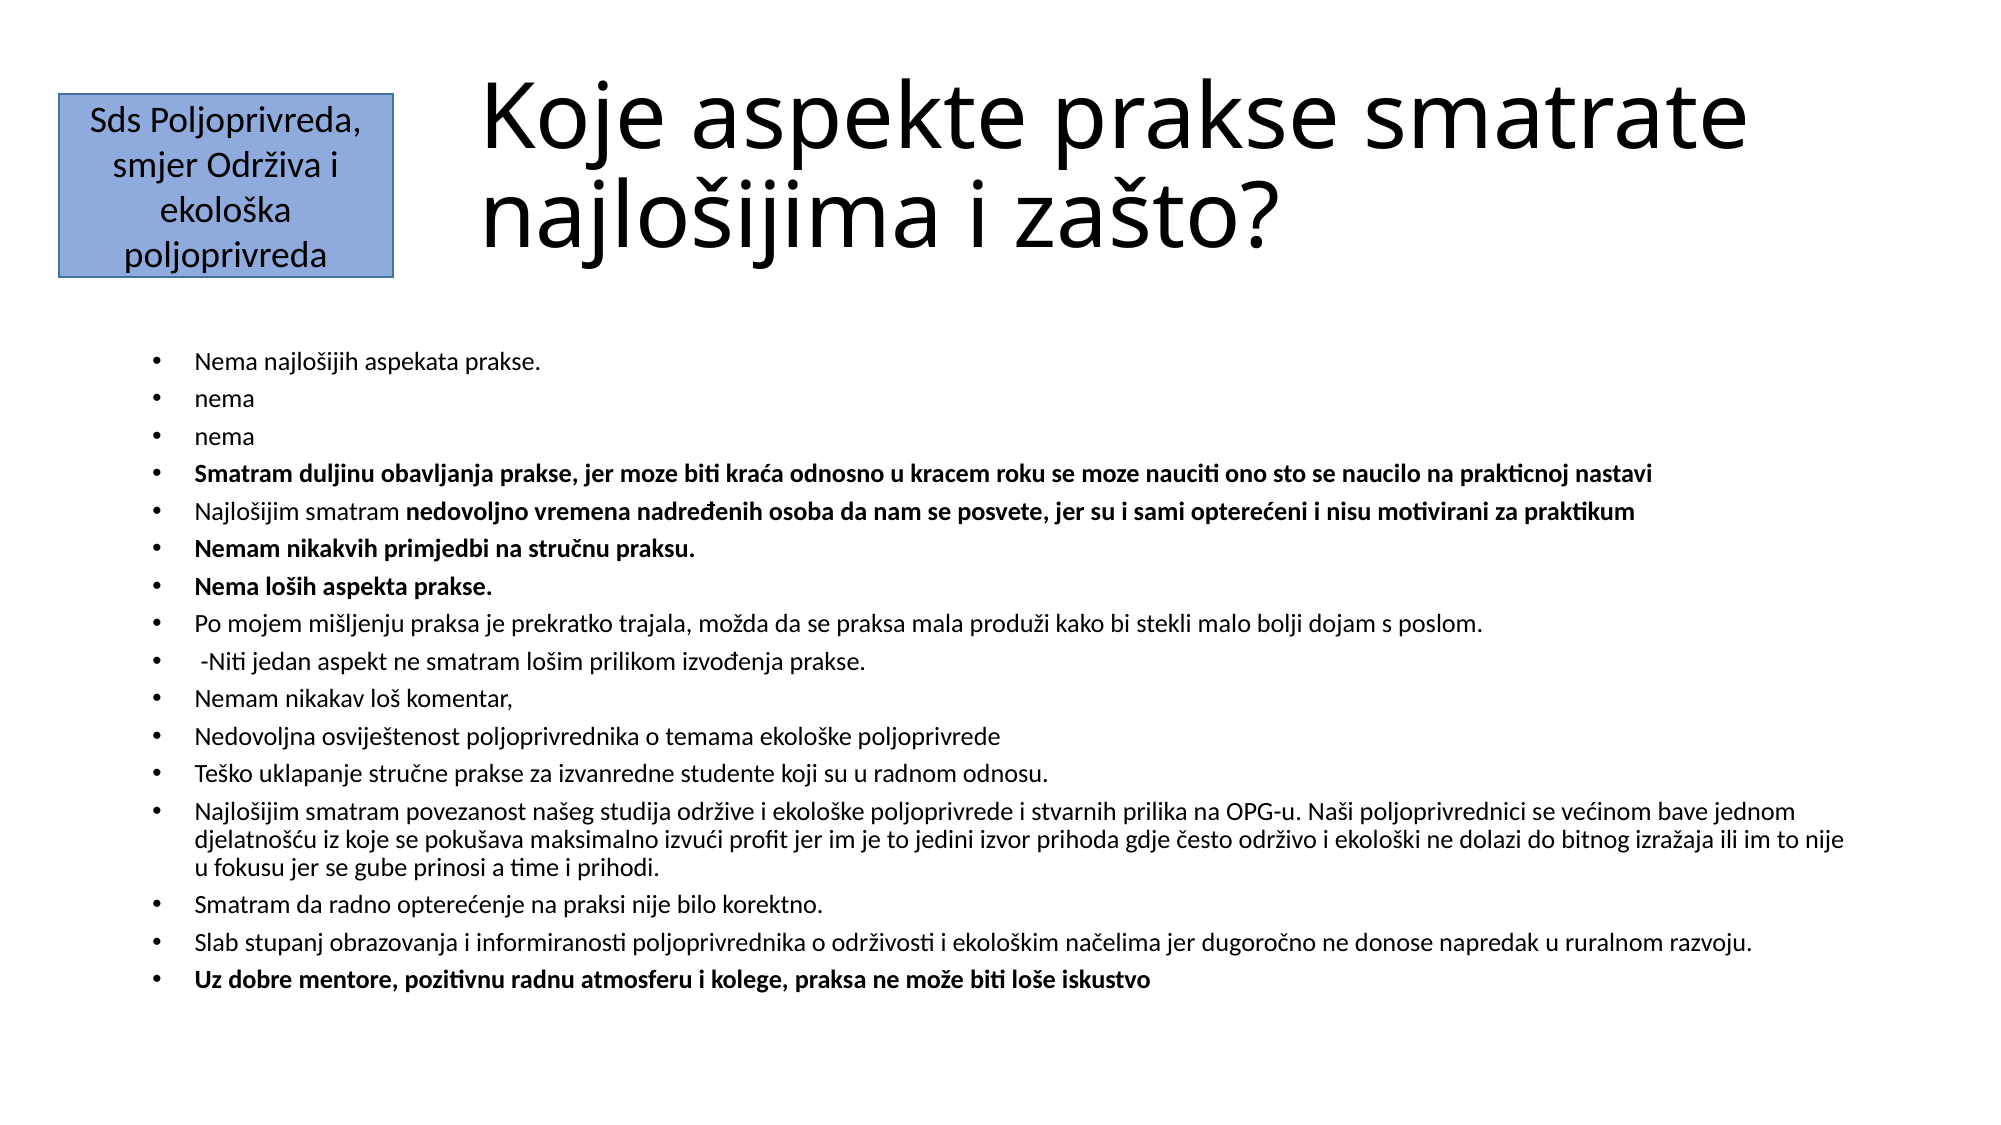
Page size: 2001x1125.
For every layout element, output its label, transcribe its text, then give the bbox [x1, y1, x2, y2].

text_box Sds Poljoprivreda, smjer Održiva i ekološka poljoprivreda [58, 93, 394, 278]
title Koje aspekte prakse smatrate najlošijima i zašto? [464, 59, 1863, 278]
list Nema najlošijih aspekata prakse. nema nema Smatram duljinu obavljanja prakse, jer moze biti kraća odnosno u kracem roku se moze nauciti ono sto se naucilo na prakticnoj nastavi Najlošijim smatram nedovoljno vremena nadređenih osoba da nam se posvete, jer su i sami opterećeni i nisu motivirani za praktikum Nemam nikakvih primjedbi na stručnu praksu. Nema loših aspekta prakse. Po mojem mišljenju praksa je prekratko trajala, možda da se praksa mala produži kako bi stekli malo bolji dojam s poslom. -Niti jedan aspekt ne smatram lošim prilikom izvođenja prakse. Nemam nikakav loš komentar, Nedovoljna osviještenost poljoprivrednika o temama ekološke poljoprivrede Teško uklapanje stručne prakse za izvanredne studente koji su u radnom odnosu. Najlošijim smatram povezanost našeg studija održive i ekološke poljoprivrede i stvarnih prilika na OPG-u. Naši poljoprivrednici se većinom bave jednom djelatnošću iz koje se pokušava maksimalno izvući profit jer im je to jedini izvor prihoda gdje često održivo i ekološki ne dolazi do bitnog izražaja ili im to nije u fokusu jer se gube prinosi a time i prihodi. Smatram da radno opterećenje na praksi nije bilo korektno. Slab stupanj obrazovanja i informiranosti poljoprivrednika o održivosti i ekološkim načelima jer dugoročno ne donose napredak u ruralnom razvoju. Uz dobre mentore, pozitivnu radnu atmosferu i kolege, praksa ne može biti loše iskustvo [137, 299, 1863, 1014]
